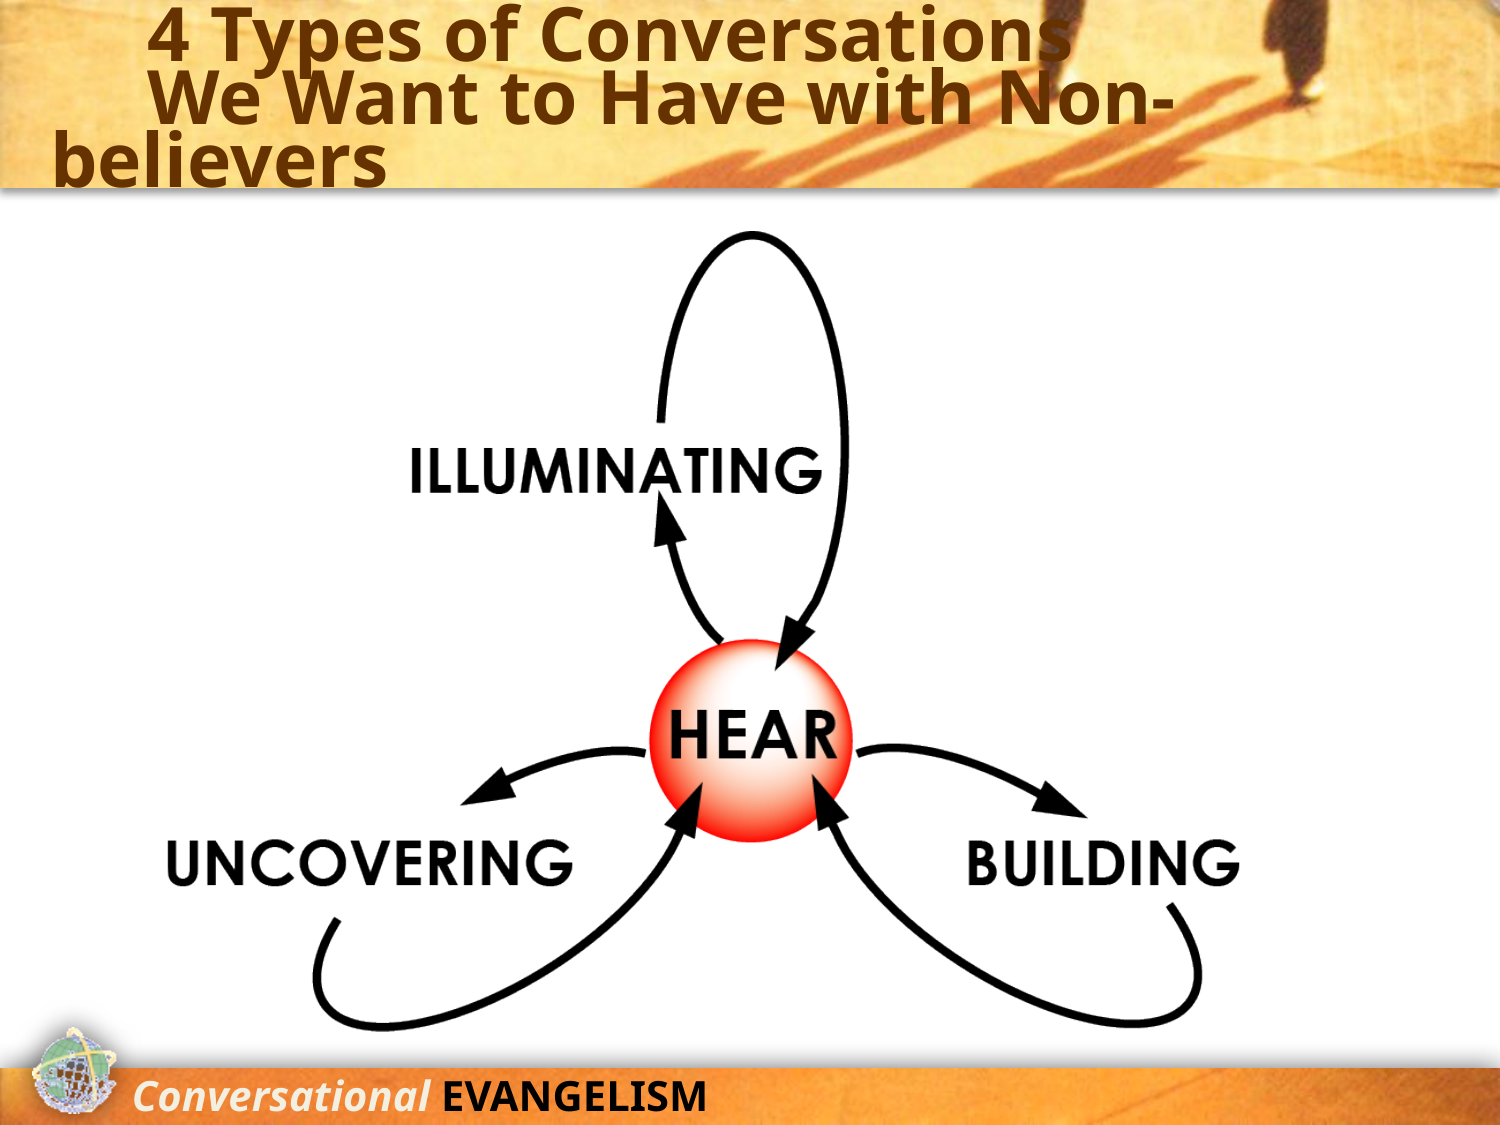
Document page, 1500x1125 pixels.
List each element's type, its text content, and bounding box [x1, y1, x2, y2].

title 4 Types of Conversations We Want to Have with Non-believers [35, 11, 1430, 200]
picture [0, 1027, 1500, 1125]
picture [163, 231, 1243, 1032]
picture [0, 0, 1500, 188]
